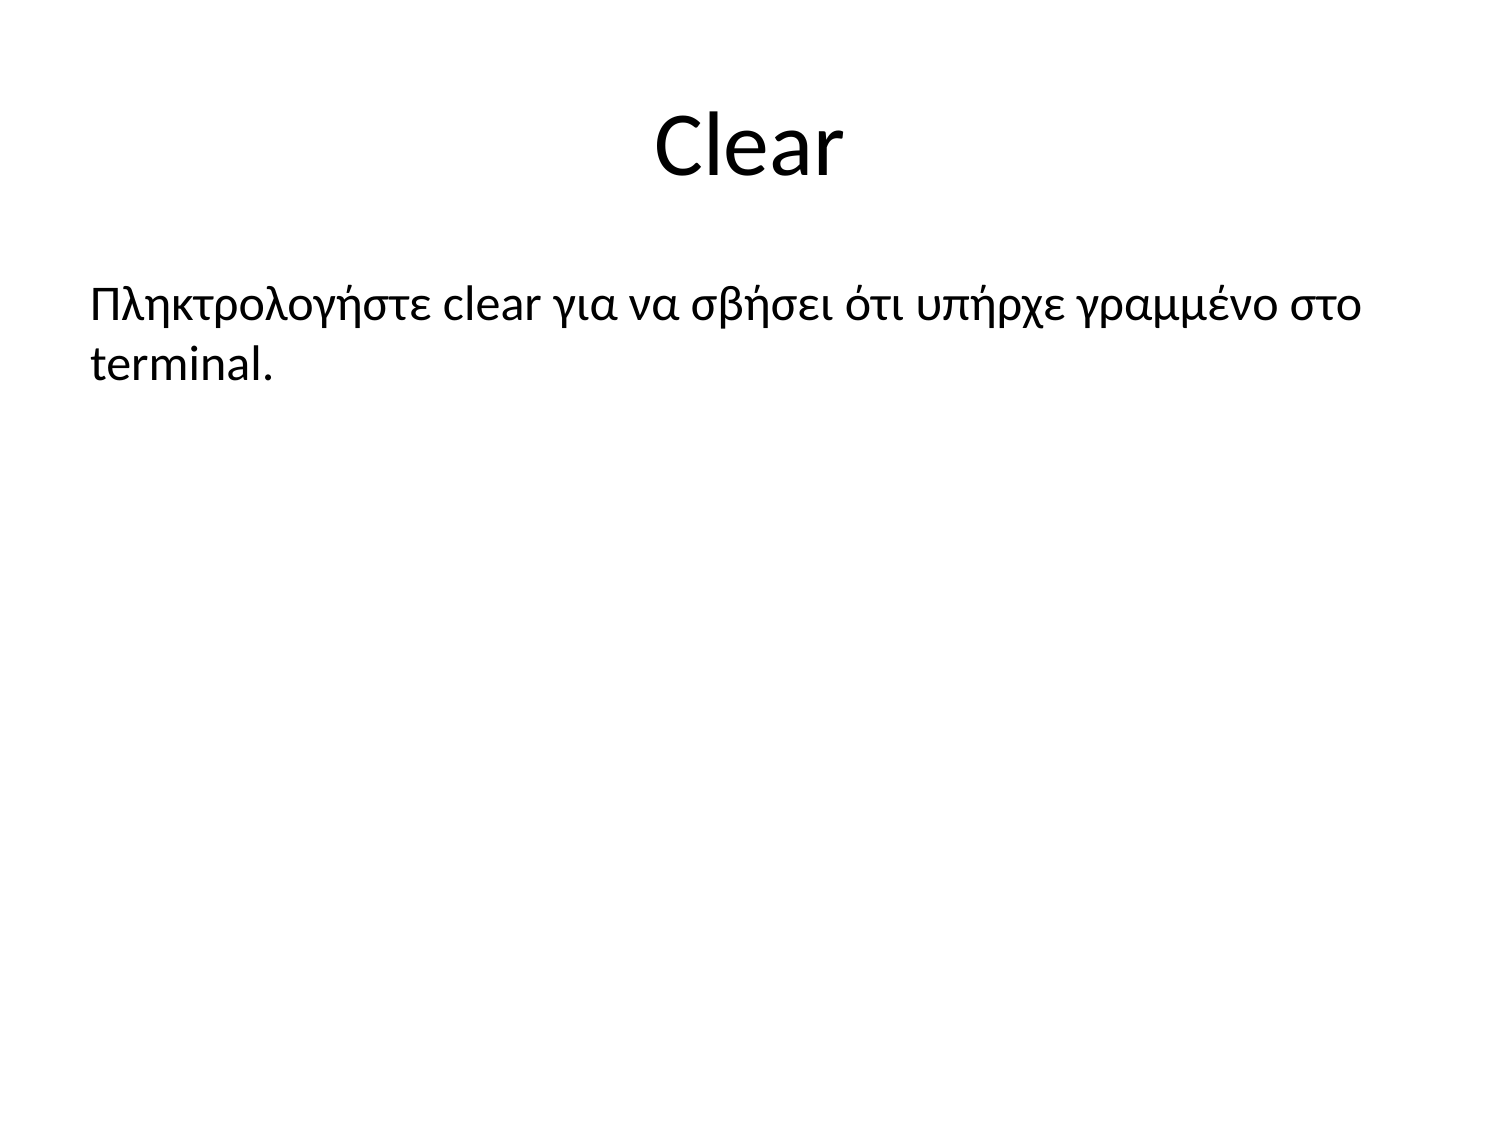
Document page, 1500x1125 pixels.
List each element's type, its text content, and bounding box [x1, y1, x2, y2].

list Πληκτρολογήστε clear για να σβήσει ότι υπήρχε γραμμένο στο terminal. [75, 262, 1425, 1005]
title Clear [75, 45, 1425, 233]
